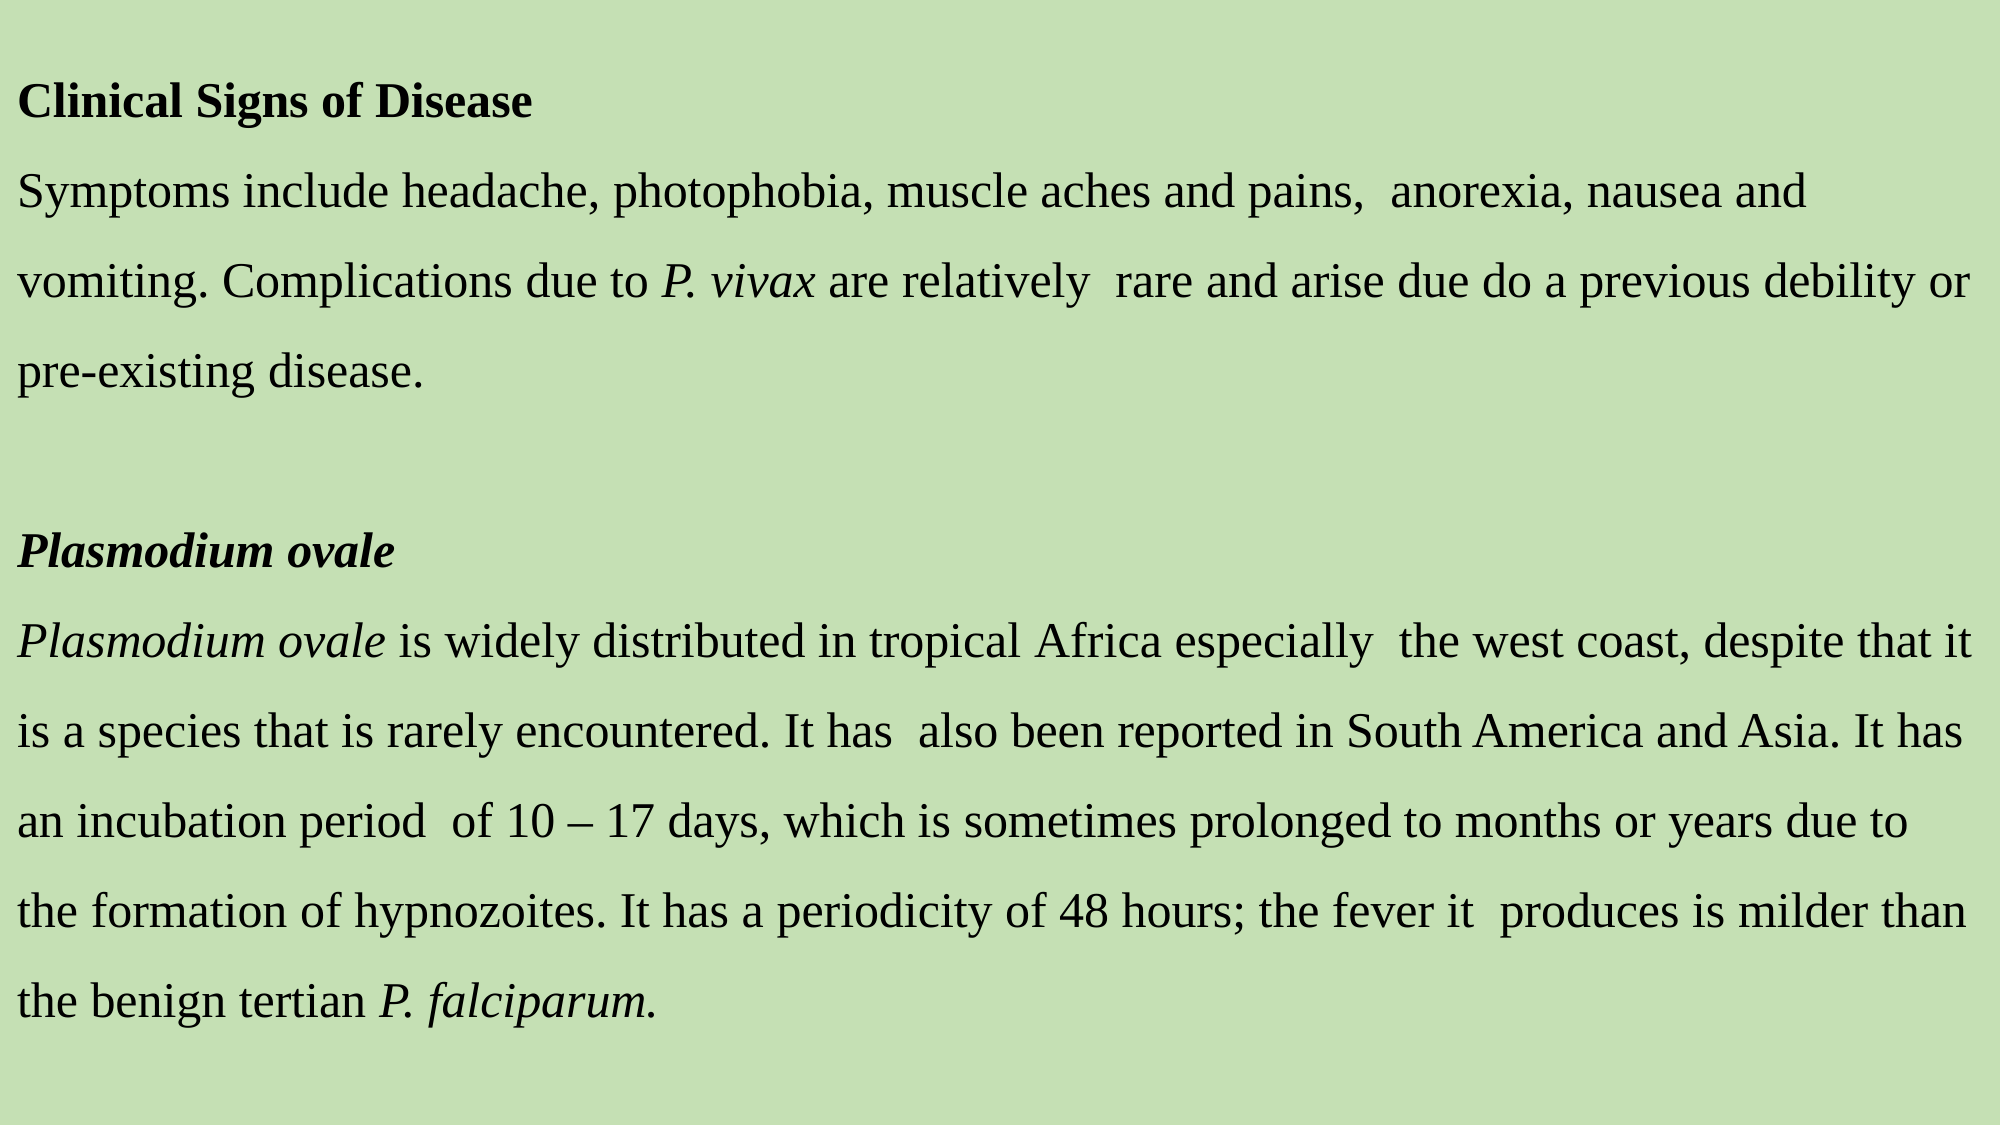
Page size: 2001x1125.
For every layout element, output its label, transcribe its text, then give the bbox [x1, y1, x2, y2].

title Clinical Signs of Disease Symptoms include headache, photophobia, muscle aches and pains, anorexia, nausea and vomiting. Complications due to P. vivax are relatively rare and arise due do a previous debility or pre-existing disease. Plasmodium ovale Plasmodium ovale is widely distributed in tropical Africa especially the west coast, despite that it is a species that is rarely encountered. It has also been reported in South America and Asia. It has an incubation period of 10 – 17 days, which is sometimes prolonged to months or years due to the formation of hypnozoites. It has a periodicity of 48 hours; the fever it produces is milder than the benign tertian P. falciparum. [0, 0, 2000, 1125]
